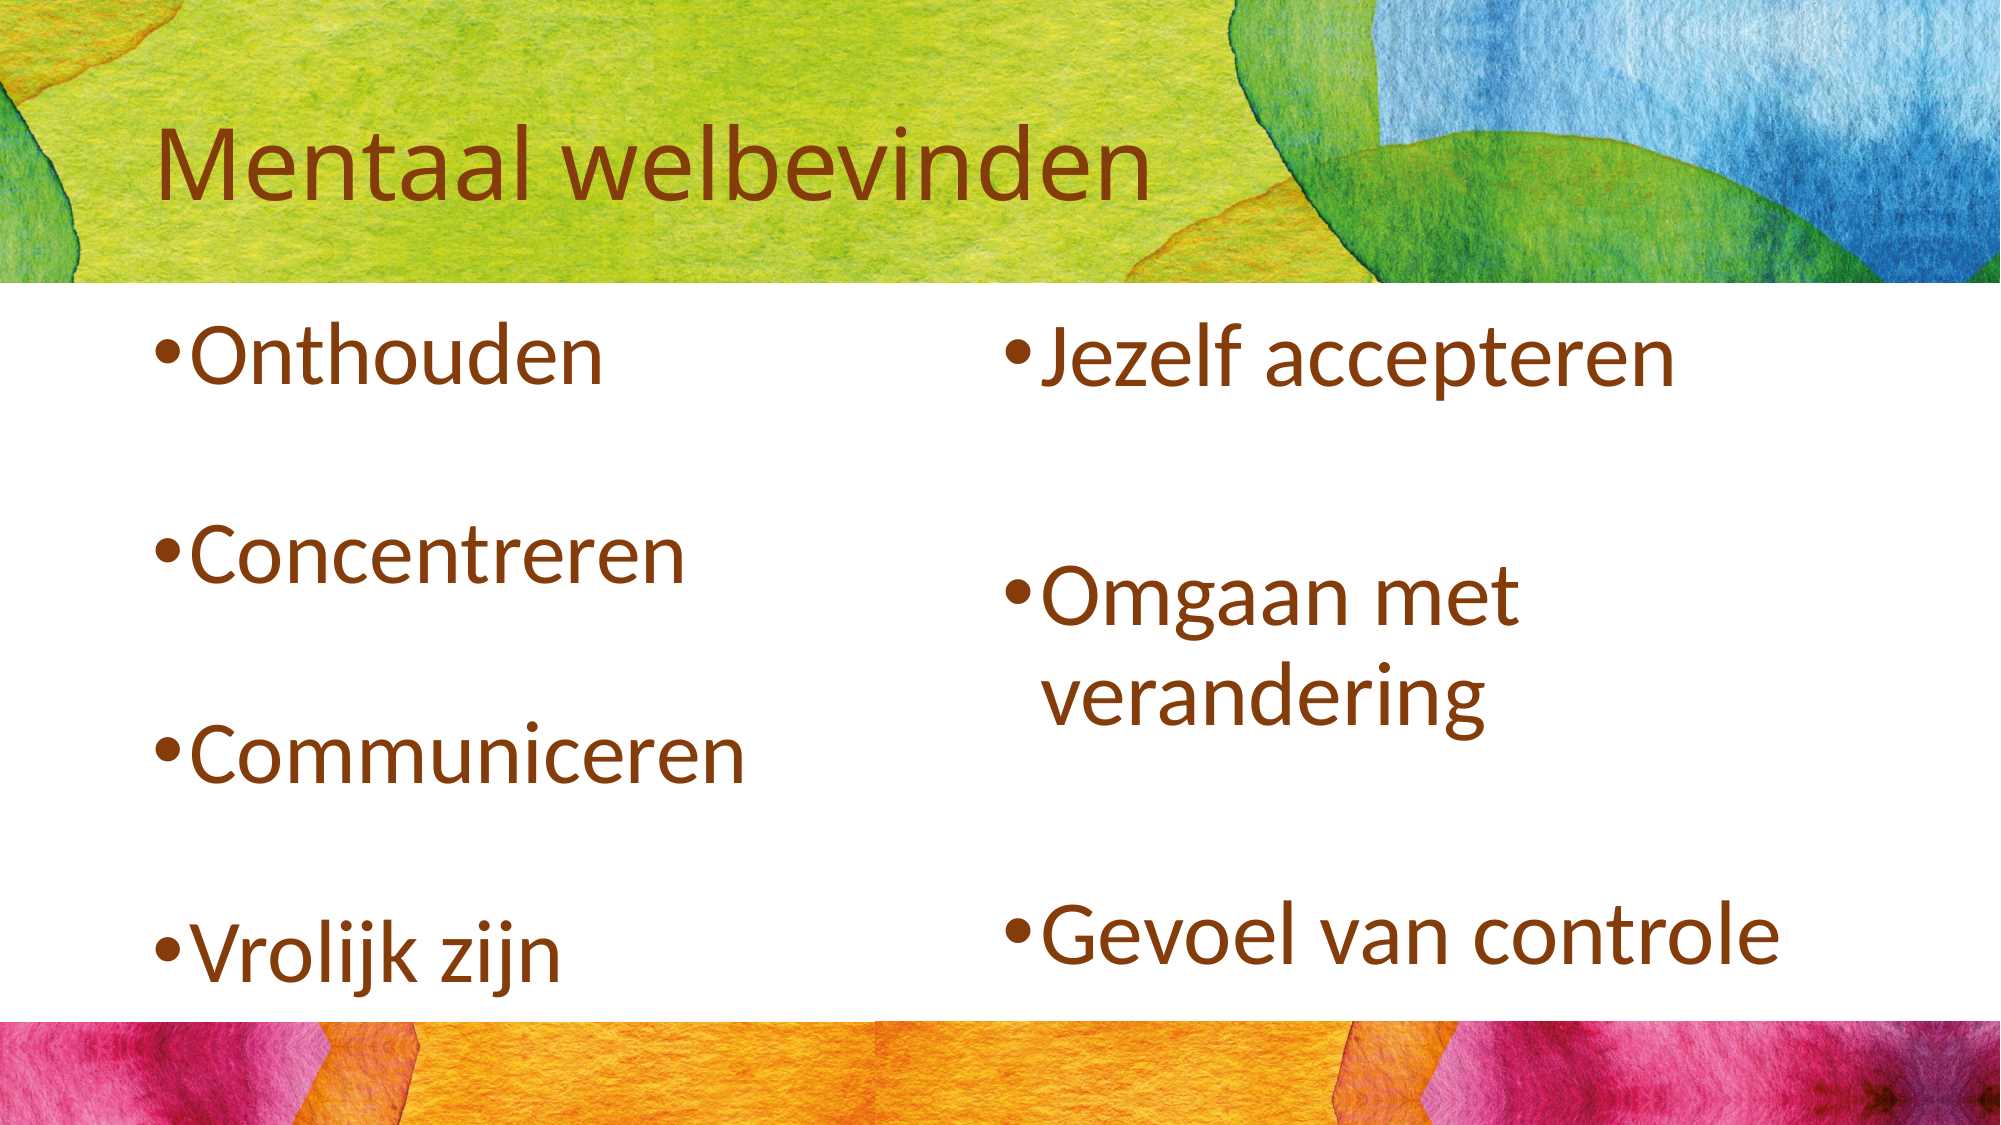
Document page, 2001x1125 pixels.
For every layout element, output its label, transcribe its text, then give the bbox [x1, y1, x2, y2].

list Onthouden Concentreren Communiceren Vrolijk zijn [137, 299, 987, 1014]
text_box [86, 307, 875, 1005]
list Jezelf accepteren Omgaan met verandering Gevoel van controle [987, 299, 1967, 1014]
picture [0, 0, 2000, 283]
picture [0, 1020, 2000, 1125]
